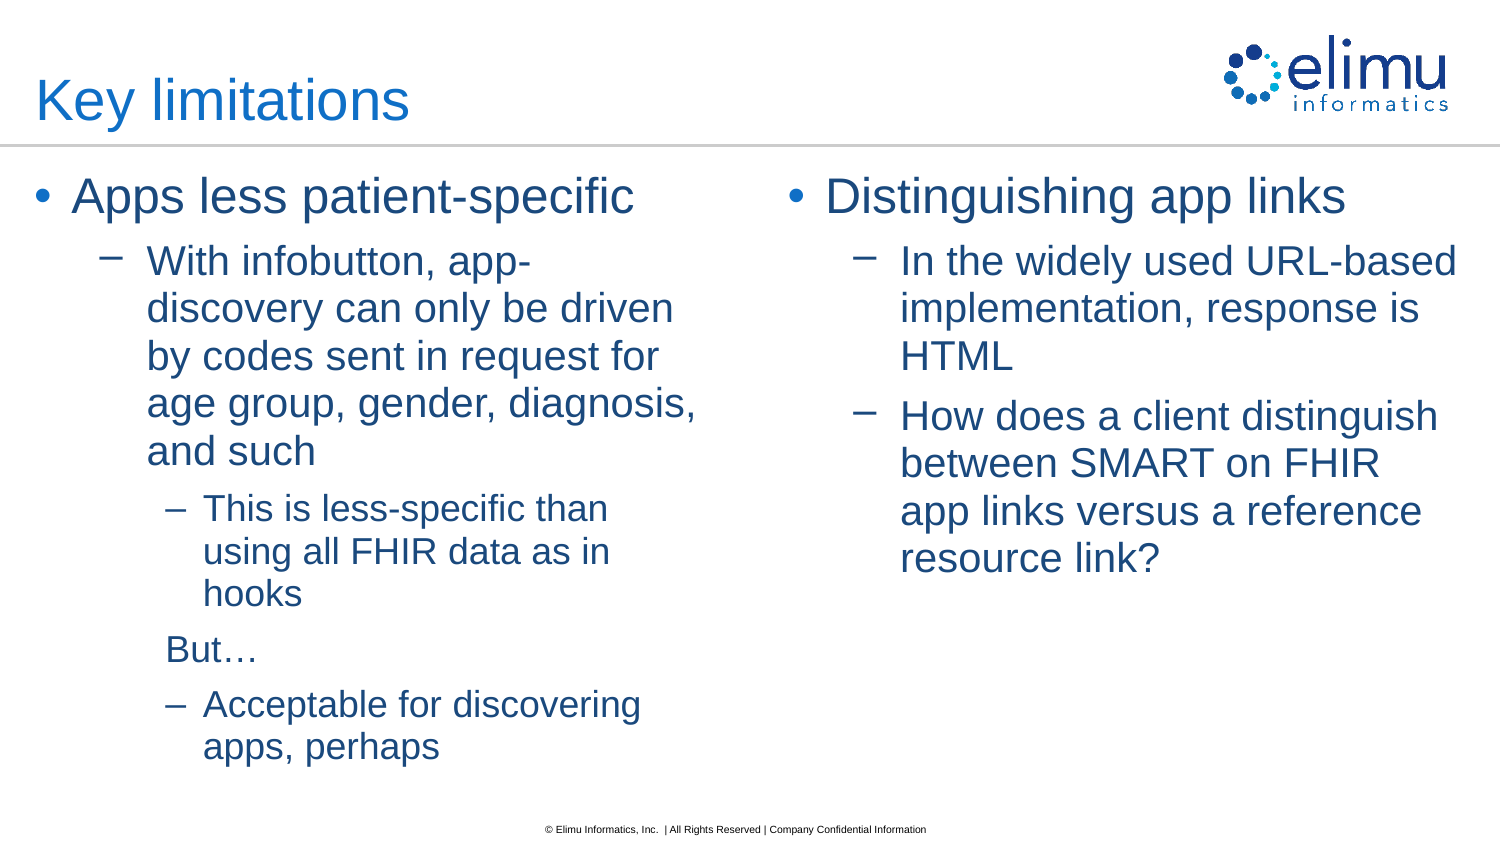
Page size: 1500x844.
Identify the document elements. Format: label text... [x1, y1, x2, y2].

list Apps less patient-specific With infobutton, app-discovery can only be driven by codes sent in request for age group, gender, diagnosis, and such This is less-specific than using all FHIR data as in hooks But… Acceptable for discovering apps, perhaps [19, 160, 722, 800]
title Key limitations [19, 13, 1221, 133]
picture [1221, 23, 1456, 123]
list Distinguishing app links In the widely used URL-based implementation, response is HTML How does a client distinguish between SMART on FHIR app links versus a reference resource link? [772, 160, 1477, 800]
